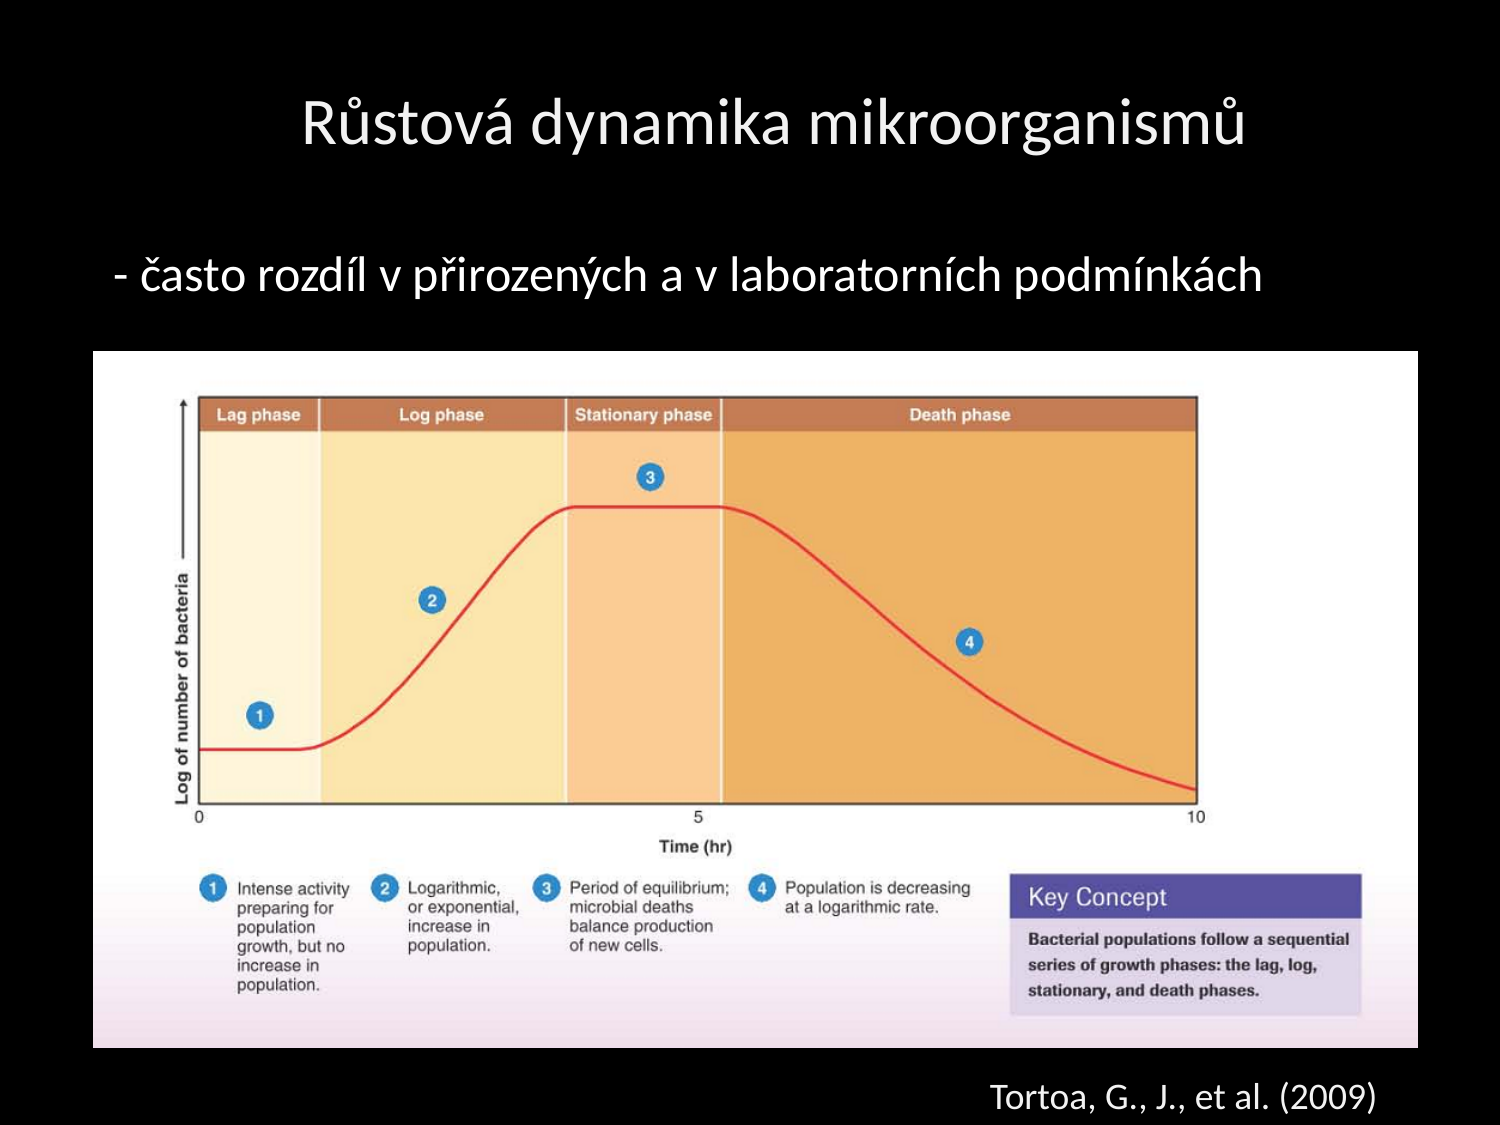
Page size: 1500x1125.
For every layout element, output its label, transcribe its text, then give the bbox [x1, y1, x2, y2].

text_box - často rozdíl v přirozených a v laboratorních podmínkách [98, 234, 1280, 310]
text_box Tortoa, G., J., et al. (2009) [975, 1064, 1393, 1125]
picture [93, 351, 1419, 1048]
text_box Růstová dynamika mikroorganismů [286, 70, 1264, 165]
